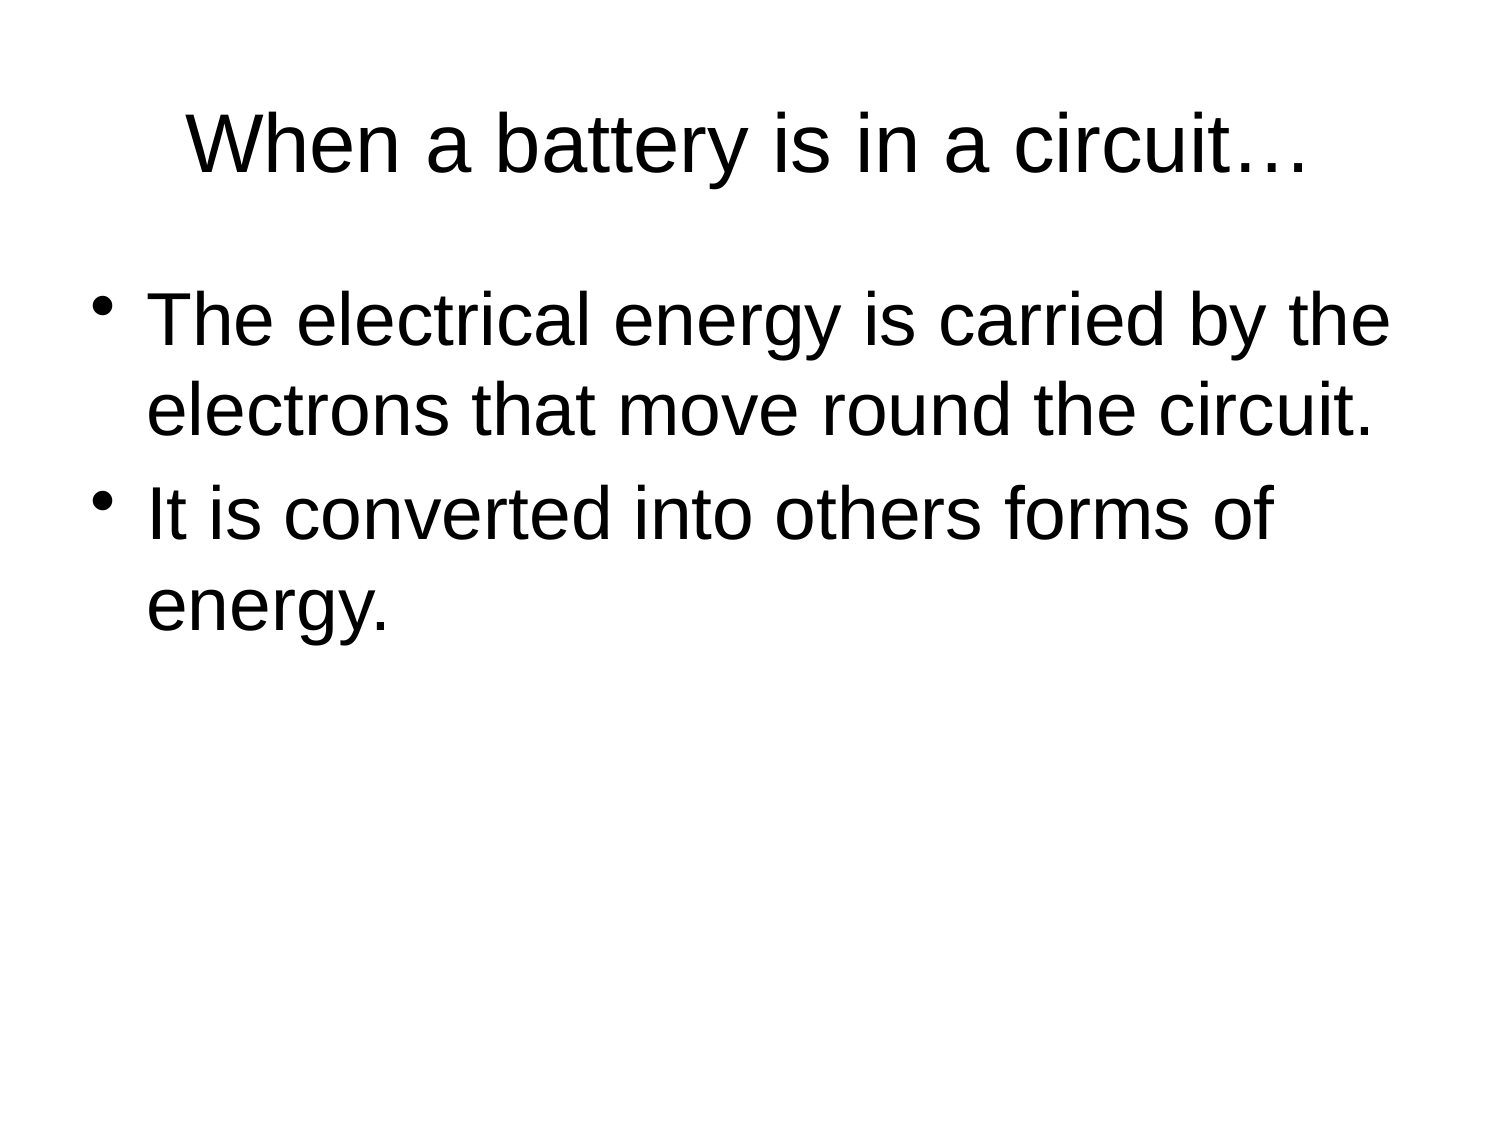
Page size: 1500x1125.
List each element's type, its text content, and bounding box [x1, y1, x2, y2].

title When a battery is in a circuit… [75, 45, 1425, 233]
list The electrical energy is carried by the electrons that move round the circuit. It is converted into others forms of energy. [75, 262, 1425, 1005]
